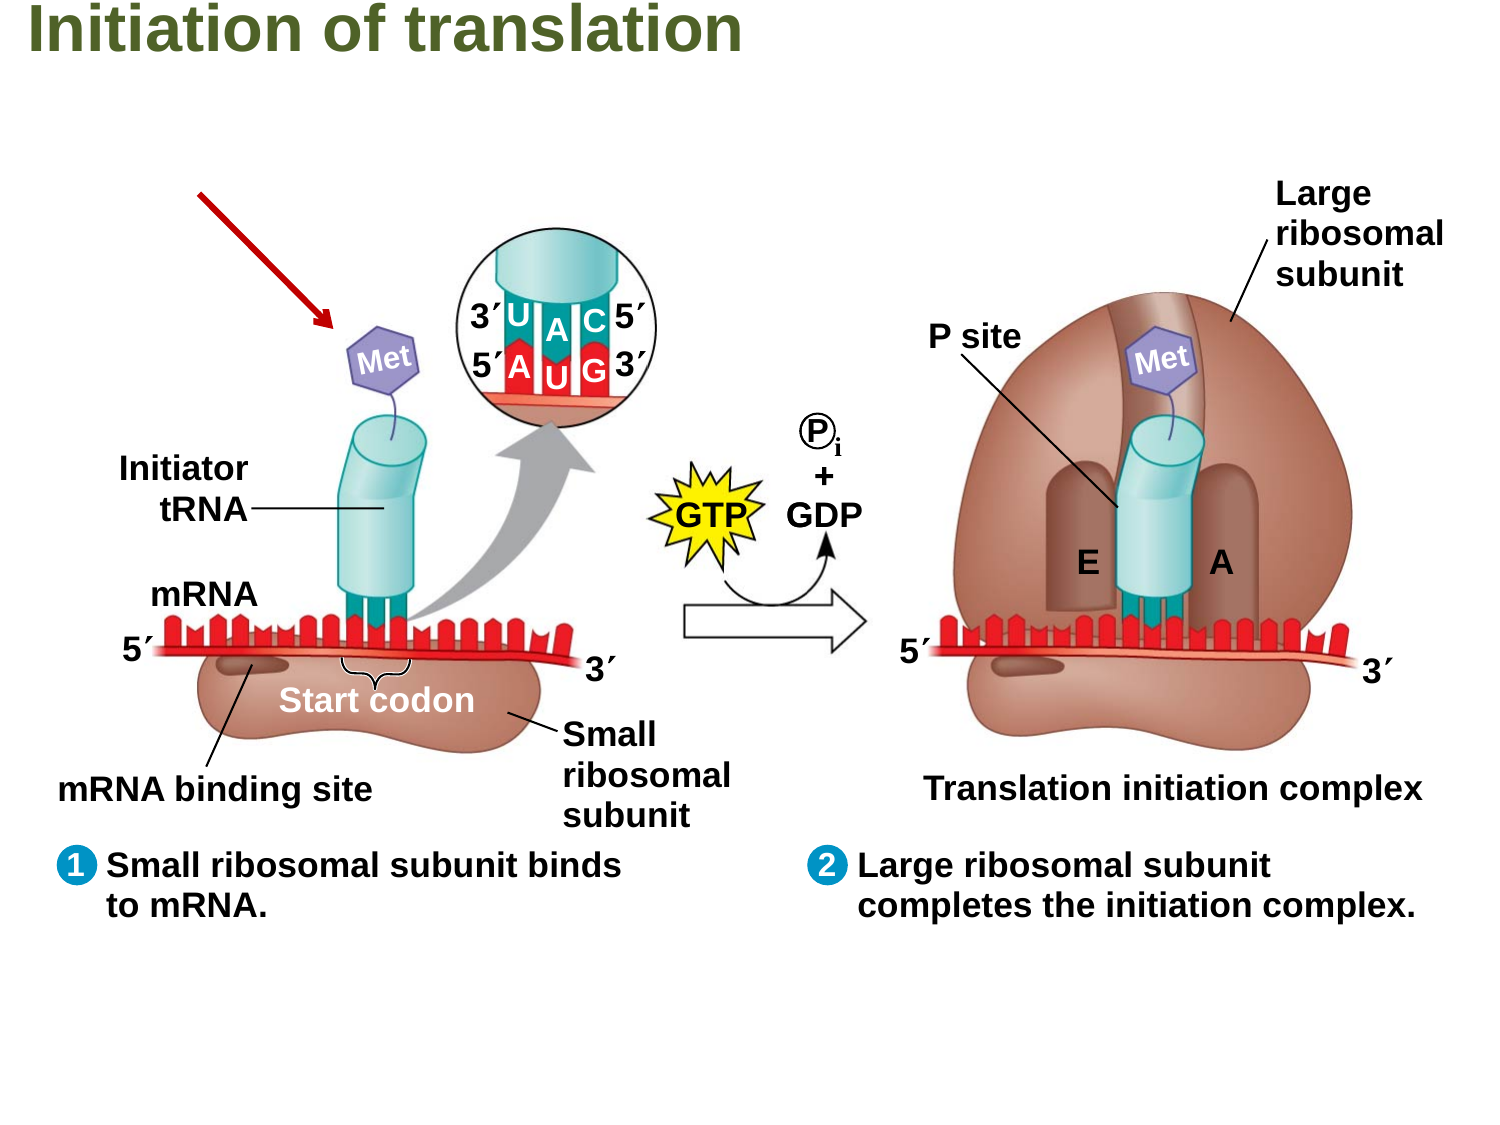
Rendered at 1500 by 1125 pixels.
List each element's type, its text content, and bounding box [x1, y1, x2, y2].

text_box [785, 169, 1452, 930]
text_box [198, 193, 334, 330]
picture [48, 169, 647, 928]
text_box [113, 448, 385, 526]
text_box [278, 658, 479, 717]
title Initiation of translation [12, 0, 849, 50]
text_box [56, 844, 98, 886]
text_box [647, 169, 784, 928]
